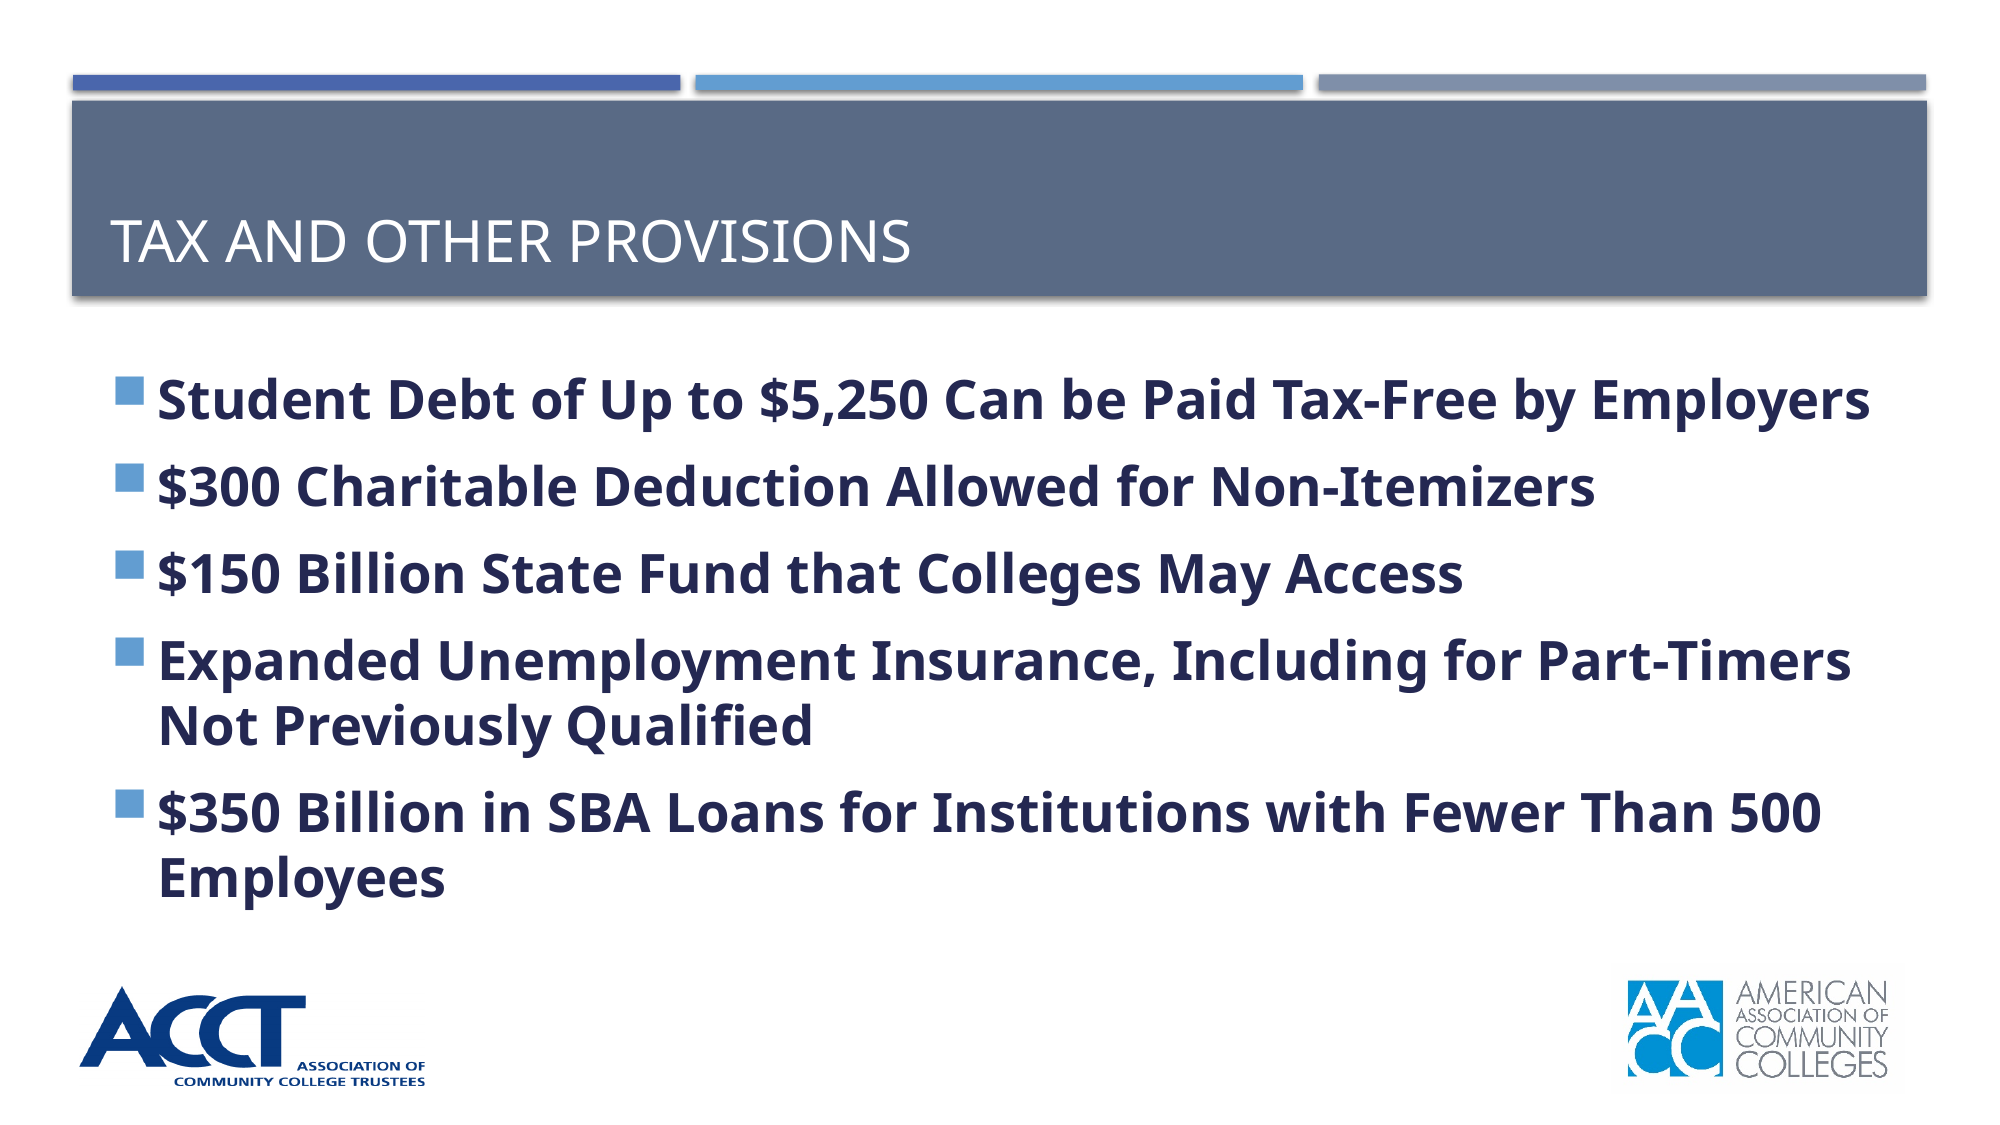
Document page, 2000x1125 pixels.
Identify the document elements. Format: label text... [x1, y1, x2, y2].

picture [1611, 963, 1905, 1094]
list Student Debt of Up to $5,250 Can be Paid Tax-Free by Employers $300 Charitable Deduction Allowed for Non-Itemizers $150 Billion State Fund that Colleges May Access Expanded Unemployment Insurance, Including for Part-Timers Not Previously Qualified $350 Billion in SBA Loans for Institutions with Fewer Than 500 Employees [95, 357, 1905, 962]
title TAX and othEr PRovisions [95, 115, 1688, 282]
picture [79, 986, 425, 1086]
